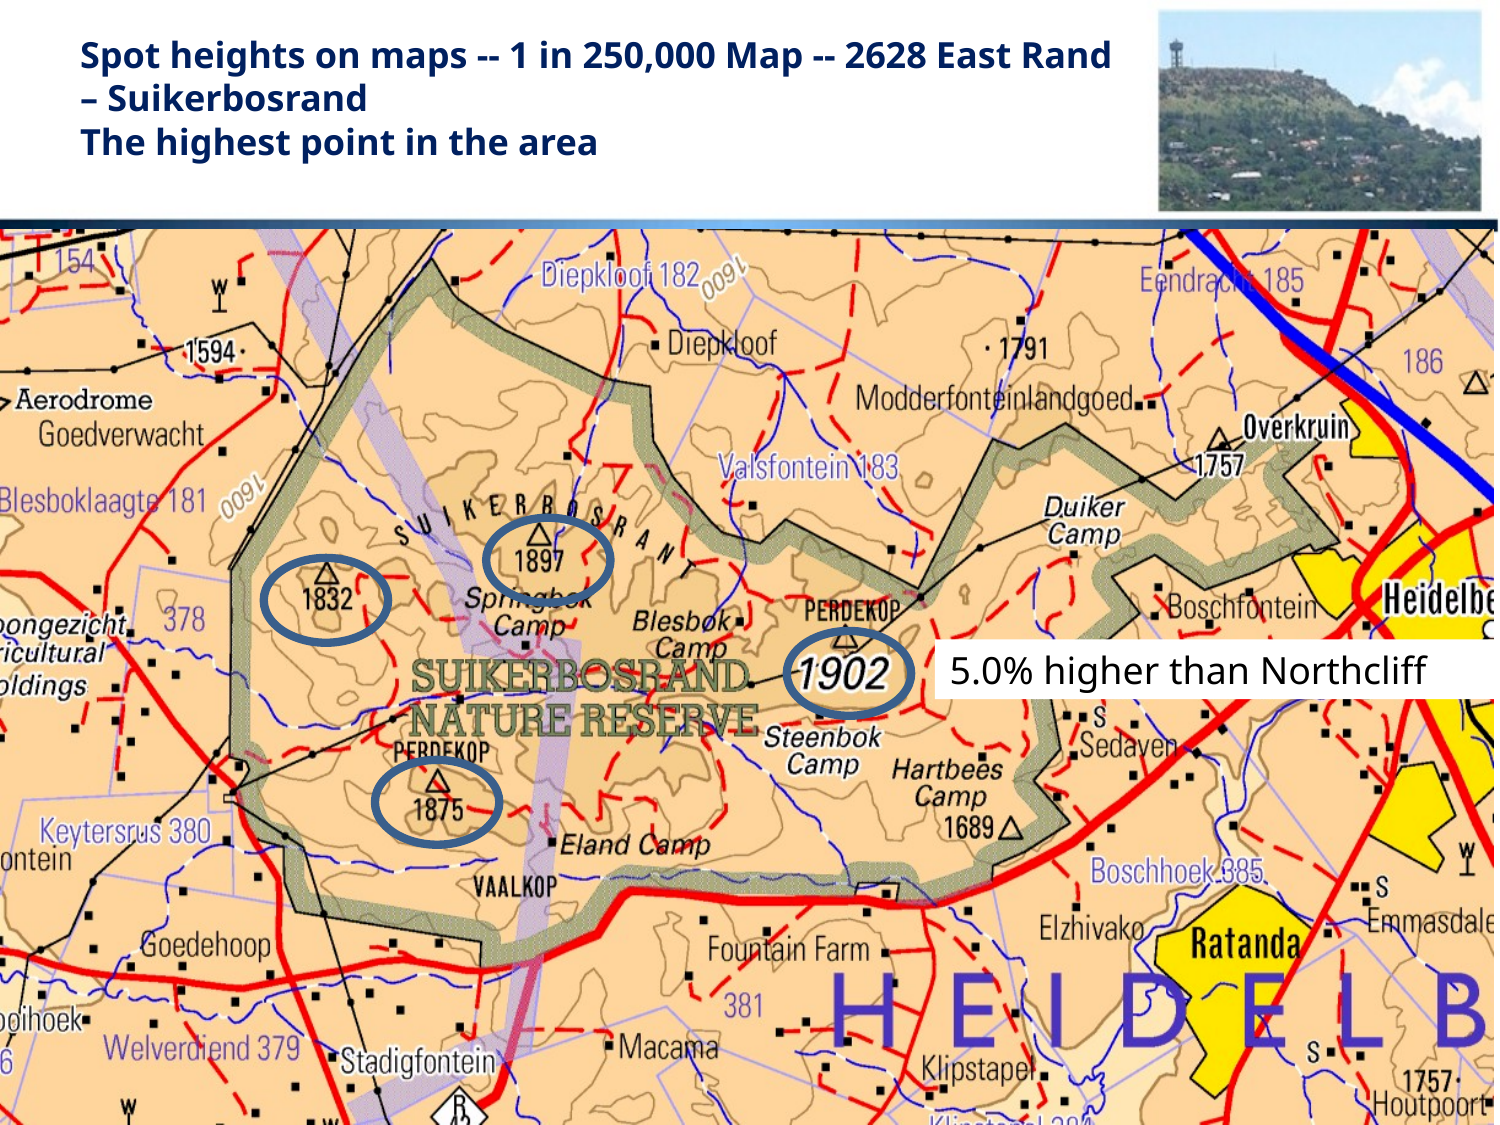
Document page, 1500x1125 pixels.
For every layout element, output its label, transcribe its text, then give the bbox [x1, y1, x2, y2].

title Spot heights on maps -- 1 in 250,000 Map -- 2628 East Rand – Suikerbosrand The highest point in the area [65, 25, 1151, 213]
picture [0, 0, 1500, 1125]
